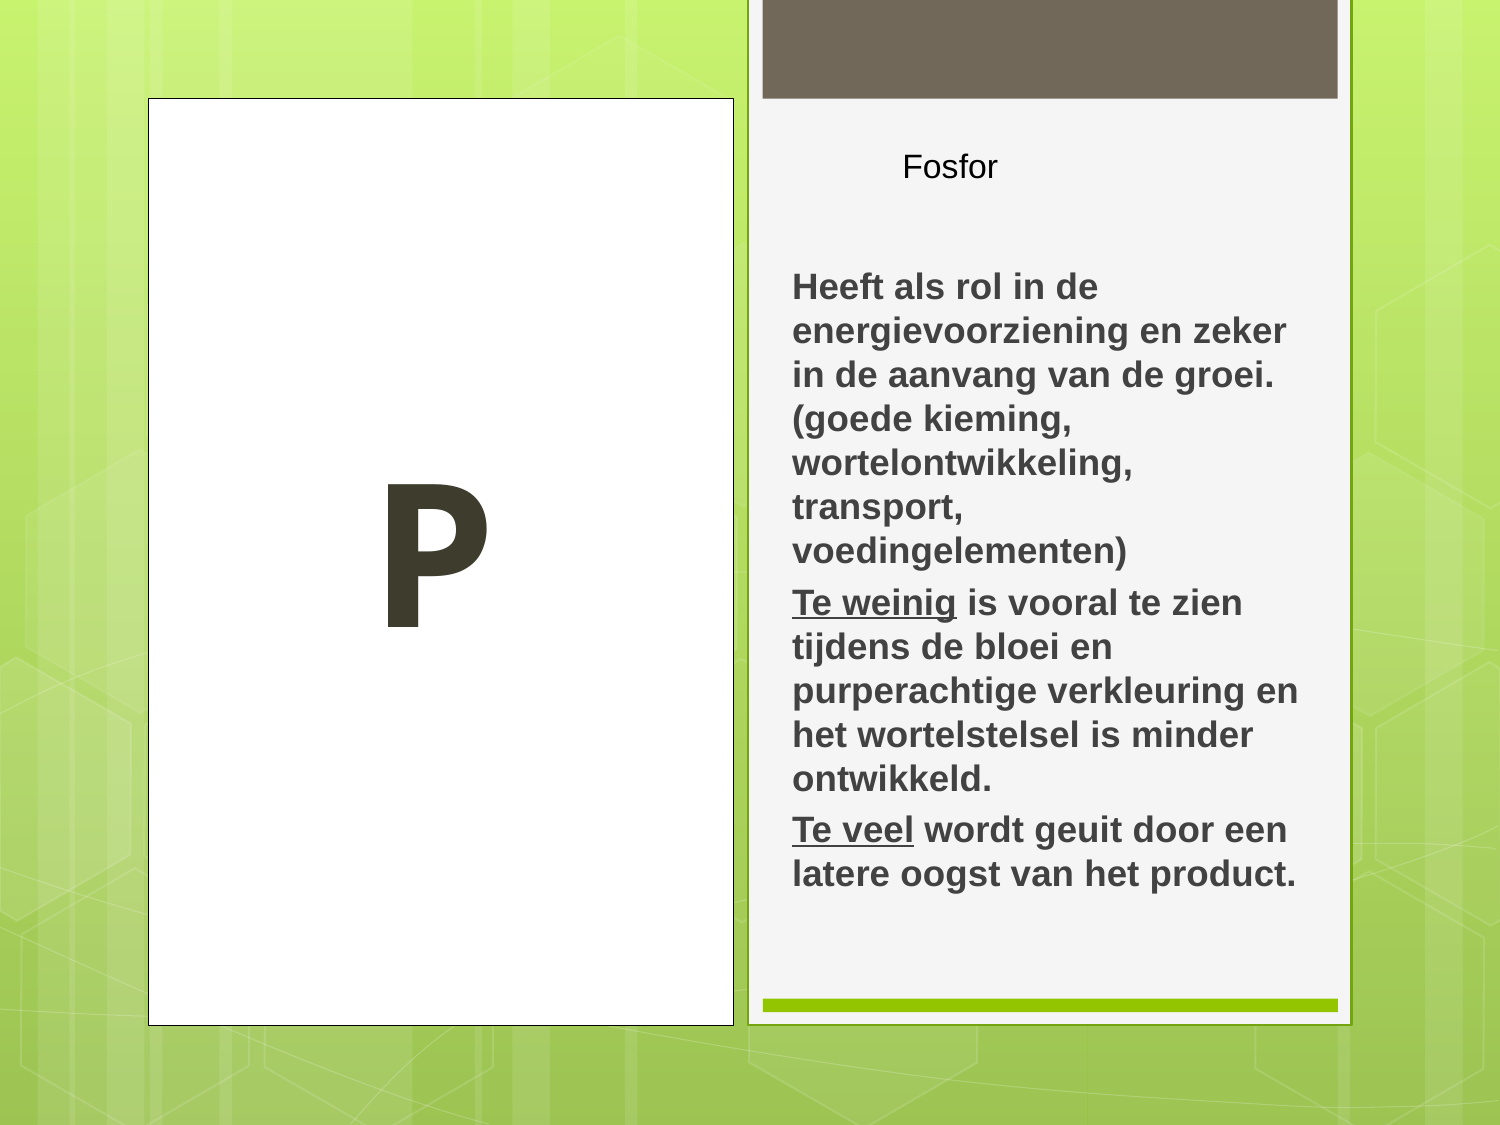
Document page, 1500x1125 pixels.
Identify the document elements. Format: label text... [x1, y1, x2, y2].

title Fosfor [773, 137, 1316, 193]
list Heeft als rol in de energievoorziening en zeker in de aanvang van de groei. (goede kieming, wortelontwikkeling, transport, voedingelementen) Te weinig is vooral te zien tijdens de bloei en purperachtige verkleuring en het wortelstelsel is minder ontwikkeld. Te veel wordt geuit door een latere oogst van het product. [776, 255, 1319, 928]
list P [187, 140, 695, 986]
